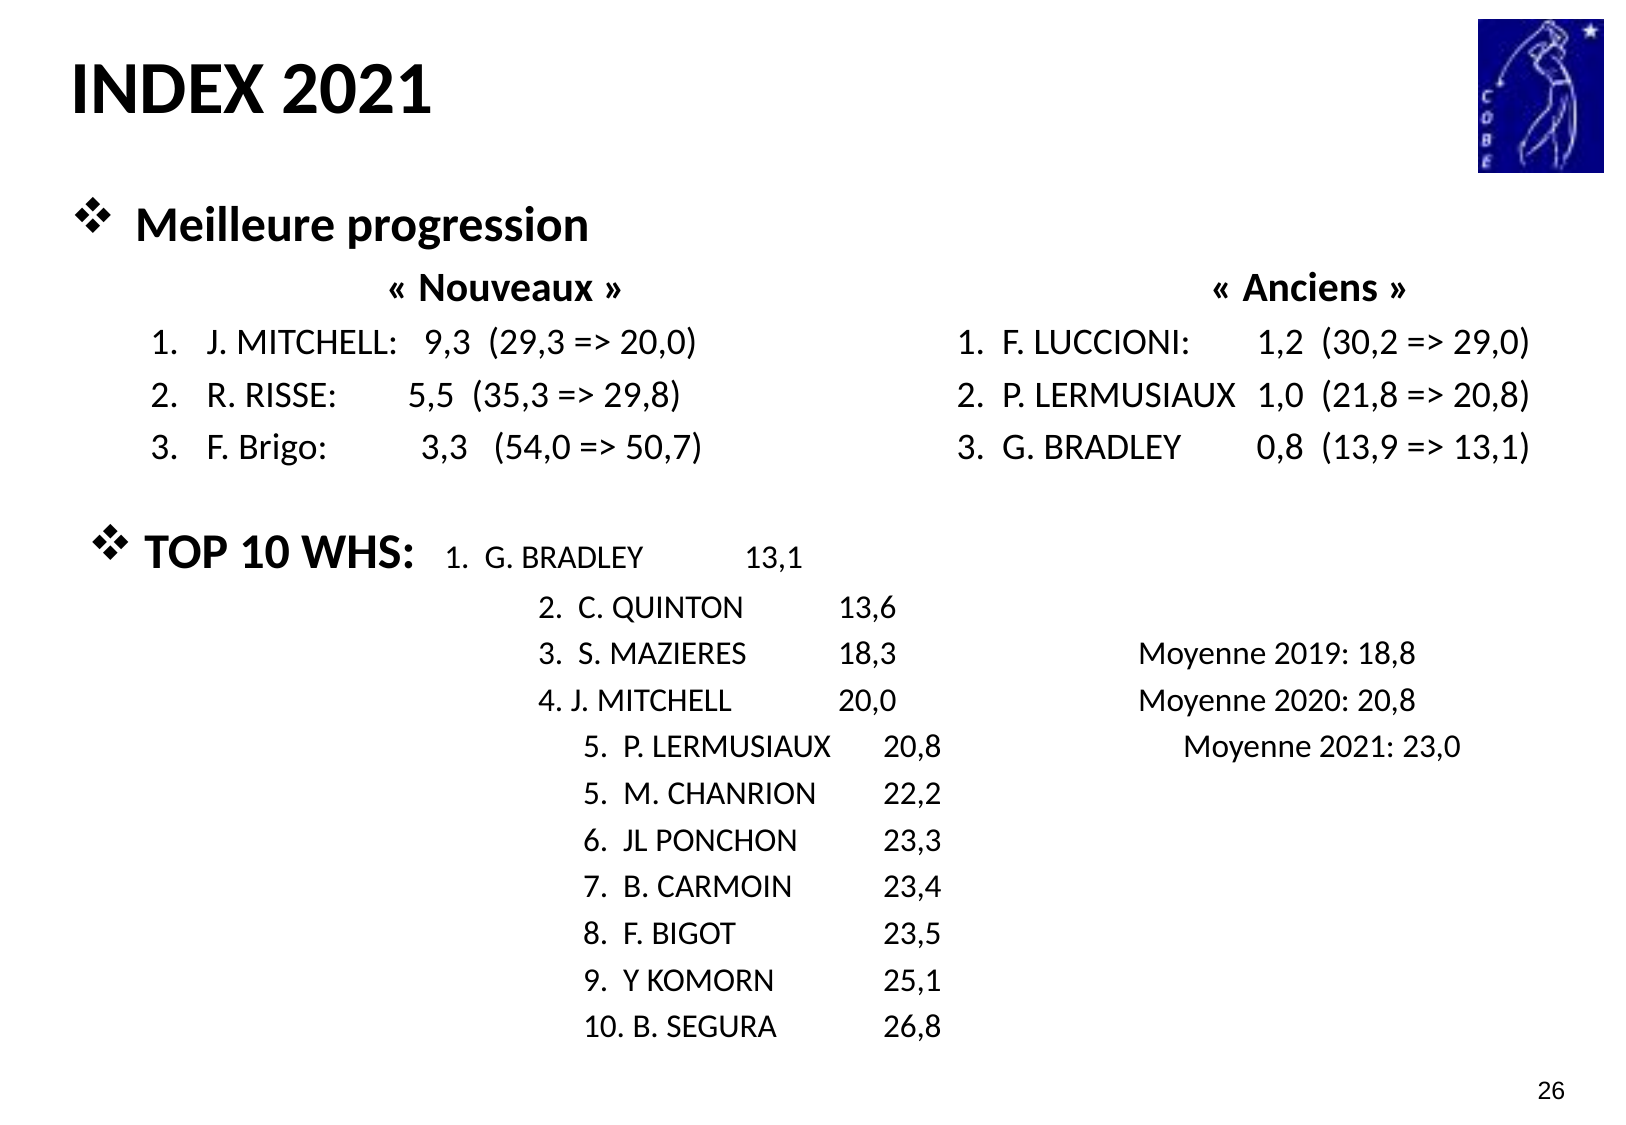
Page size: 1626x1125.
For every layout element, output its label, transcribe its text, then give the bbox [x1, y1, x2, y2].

title INDEX 2021 [56, 30, 1521, 168]
picture [1478, 19, 1604, 173]
list Meilleure progression « Nouveaux » « Anciens » J. MITCHELL: 9,3 (29,3 => 20,0) 1. F. LUCCIONI: 1,2 (30,2 => 29,0) R. RISSE: 5,5 (35,3 => 29,8) 2. P. LERMUSIAUX 1,0 (21,8 => 20,8) F. Brigo: 3,3 (54,0 => 50,7) 3. G. BRADLEY 0,8 (13,9 => 13,1) TOP 10 WHS: 1. G. BRADLEY 13,1 2. C. QUINTON 13,6 3. S. MAZIERES 18,3 Moyenne 2019: 18,8 4. J. MITCHELL 20,0 Moyenne 2020: 20,8 5. P. LERMUSIAUX 20,8 Moyenne 2021: 23,0 5. M. CHANRION 22,2 6. JL PONCHON 23,3 7. B. CARMOIN 23,4 8. F. BIGOT 23,5 9. Y KOMORN 25,1 10. B. SEGURA 26,8 [56, 184, 1581, 1059]
slide_number 26 [1497, 1067, 1581, 1121]
